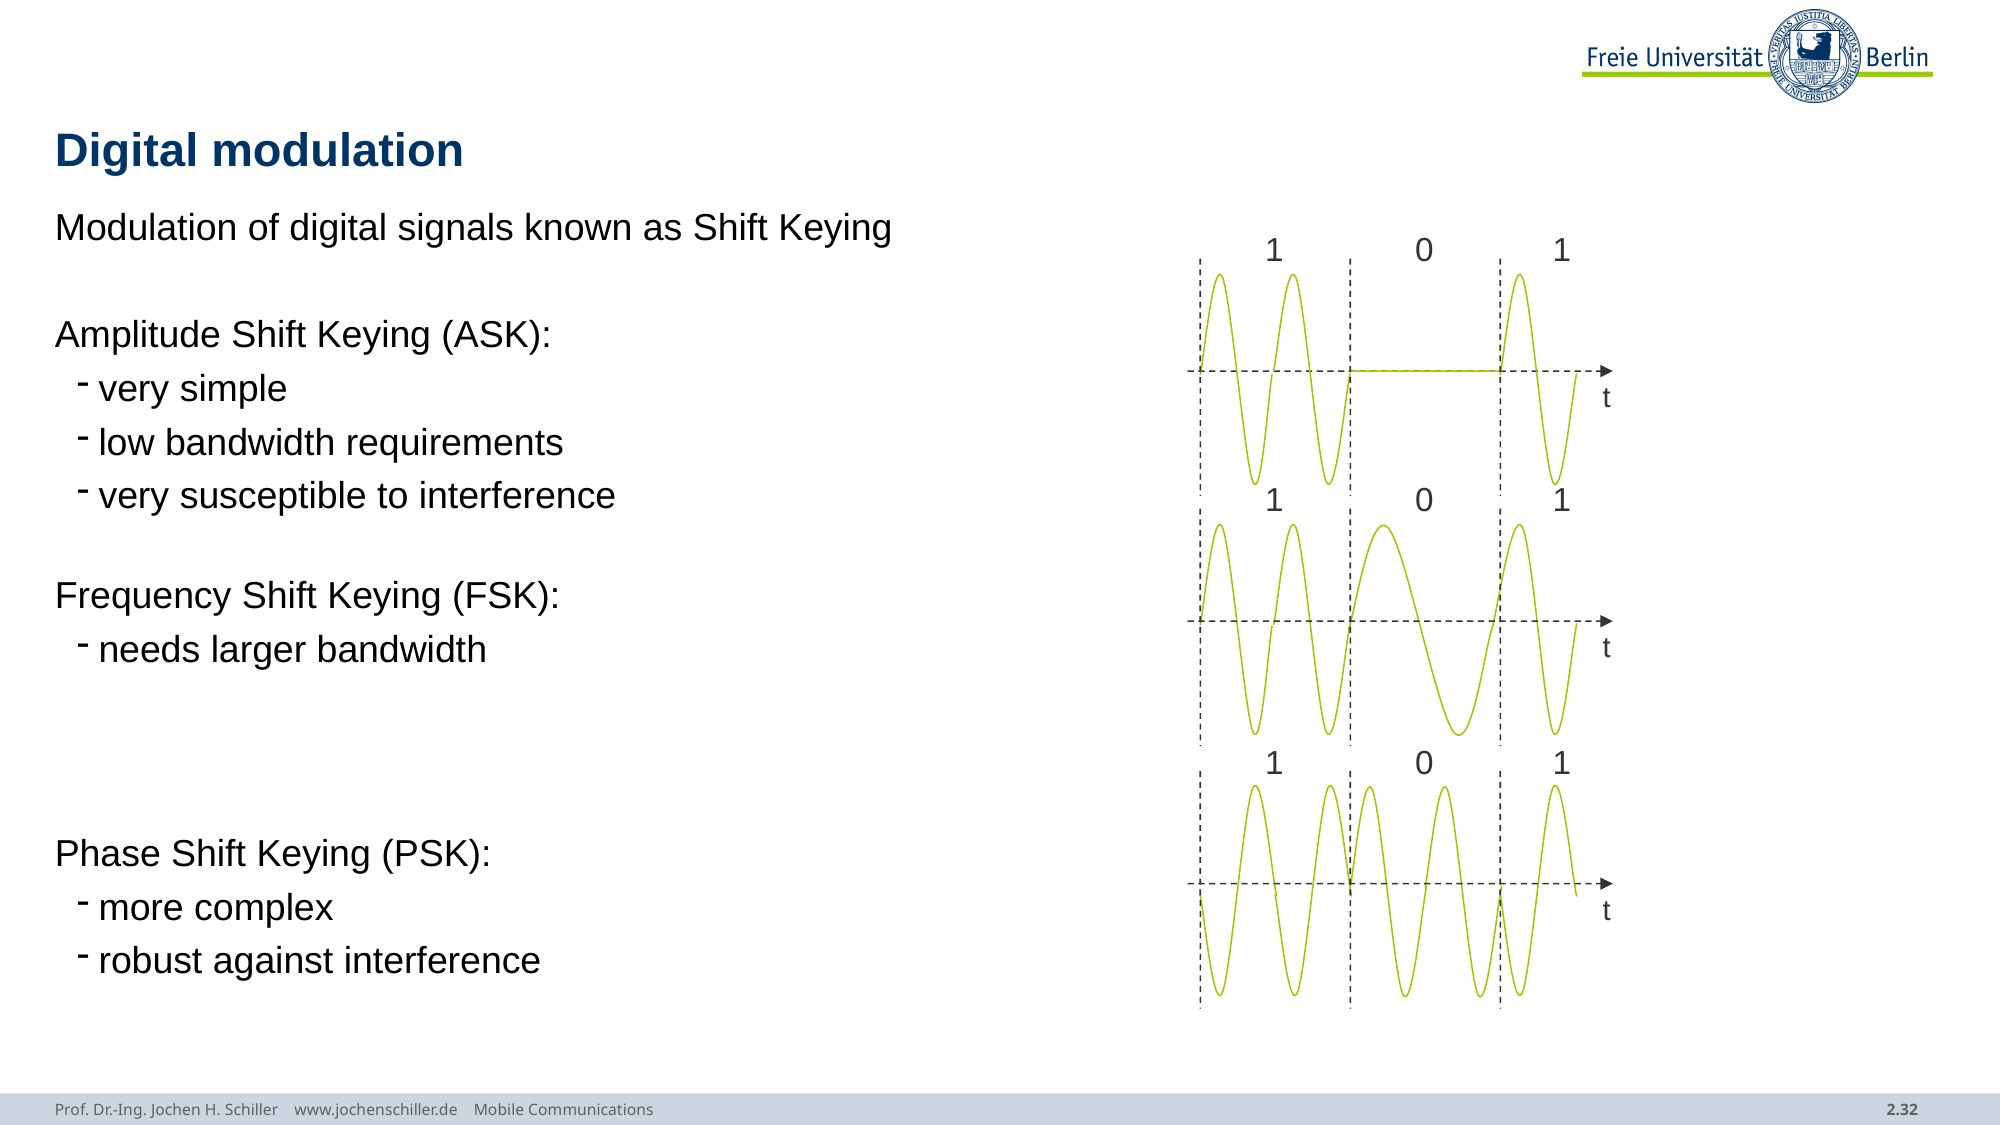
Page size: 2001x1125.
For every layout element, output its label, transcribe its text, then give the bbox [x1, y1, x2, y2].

text_box [1201, 274, 1273, 471]
text_box [1351, 786, 1427, 997]
text_box [1425, 789, 1502, 997]
text_box [1273, 276, 1350, 485]
text_box 1 [1250, 733, 1299, 789]
text_box 1 [1537, 221, 1587, 276]
text_box 1 [1250, 221, 1299, 276]
text_box 0 [1400, 221, 1449, 276]
text_box t [1587, 371, 1626, 421]
text_box [1600, 614, 1613, 621]
text_box [1201, 789, 1277, 996]
text_box 1 [1537, 733, 1587, 789]
footer Prof. Dr.-Ing. Jochen H. Schiller www.jochenschiller.de Mobile Communications [54, 1091, 1363, 1125]
text_box t [1587, 883, 1626, 934]
text_box t [1587, 621, 1626, 671]
text_box 0 [1400, 733, 1449, 789]
text_box [1600, 877, 1612, 883]
title Digital modulation [54, 117, 1946, 188]
text_box [1501, 789, 1577, 996]
list Modulation of digital signals known as Shift Keying Amplitude Shift Keying (ASK): very simple low bandwidth requirements very susceptible to interference Frequency Shift Keying (FSK): needs larger bandwidth Phase Shift Keying (PSK): more complex robust against interference [54, 201, 1946, 1064]
text_box [1275, 785, 1352, 996]
text_box 1 [1250, 471, 1299, 526]
text_box [1600, 364, 1613, 371]
picture [1582, 9, 1933, 103]
text_box 0 [1400, 471, 1449, 526]
text_box 1 [1537, 471, 1587, 526]
text_box [1501, 274, 1577, 471]
text_box [1492, 524, 1577, 733]
text_box [1201, 524, 1273, 733]
text_box [1273, 526, 1350, 735]
text_box [1348, 525, 1493, 736]
